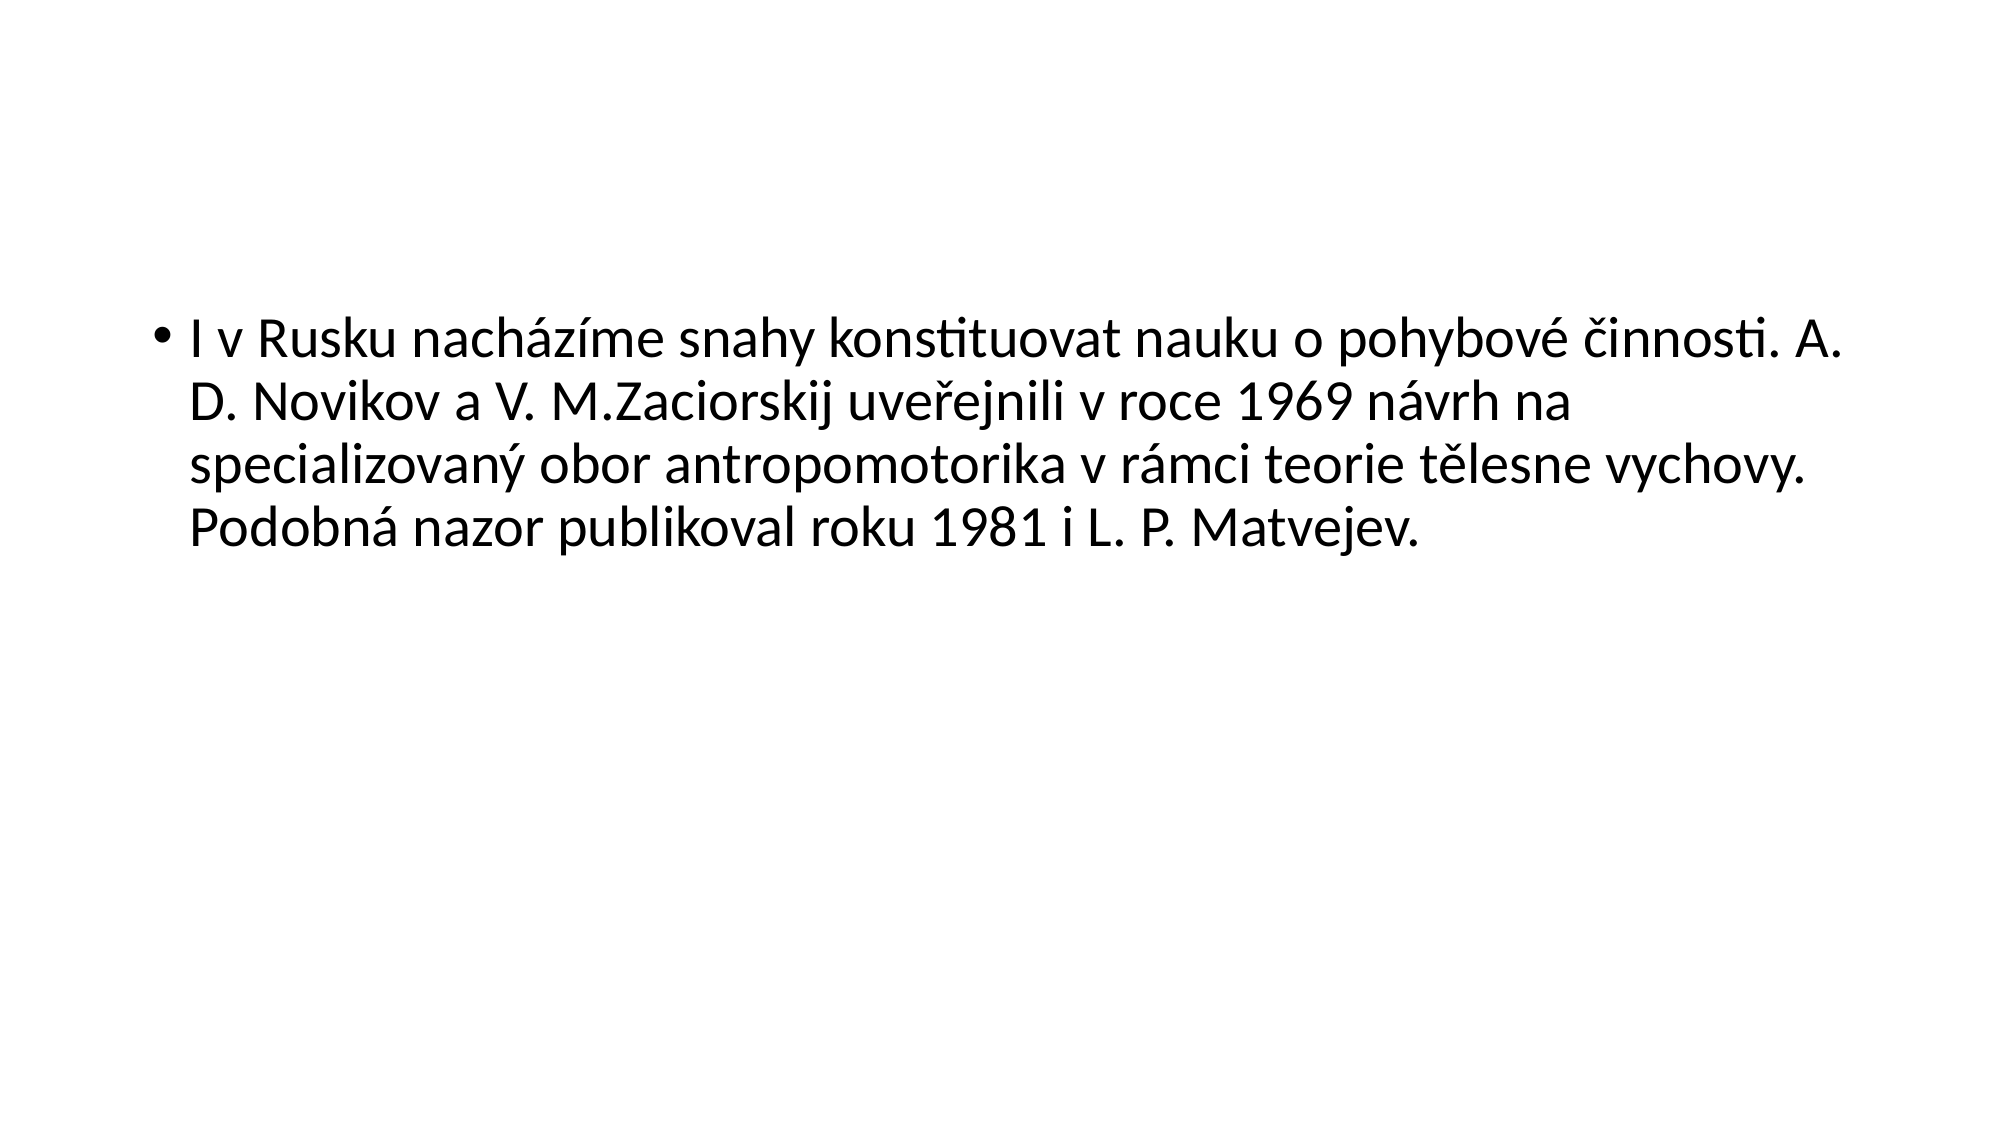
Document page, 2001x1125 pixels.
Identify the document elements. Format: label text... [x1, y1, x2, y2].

list I v Rusku nacházíme snahy konstituovat nauku o pohybové činnosti. A. D. Novikov a V. M.Zaciorskij uveřejnili v roce 1969 návrh na specializovaný obor antropomotorika v rámci teorie tělesne vychovy. Podobná nazor publikoval roku 1981 i L. P. Matvejev. [137, 299, 1863, 1014]
